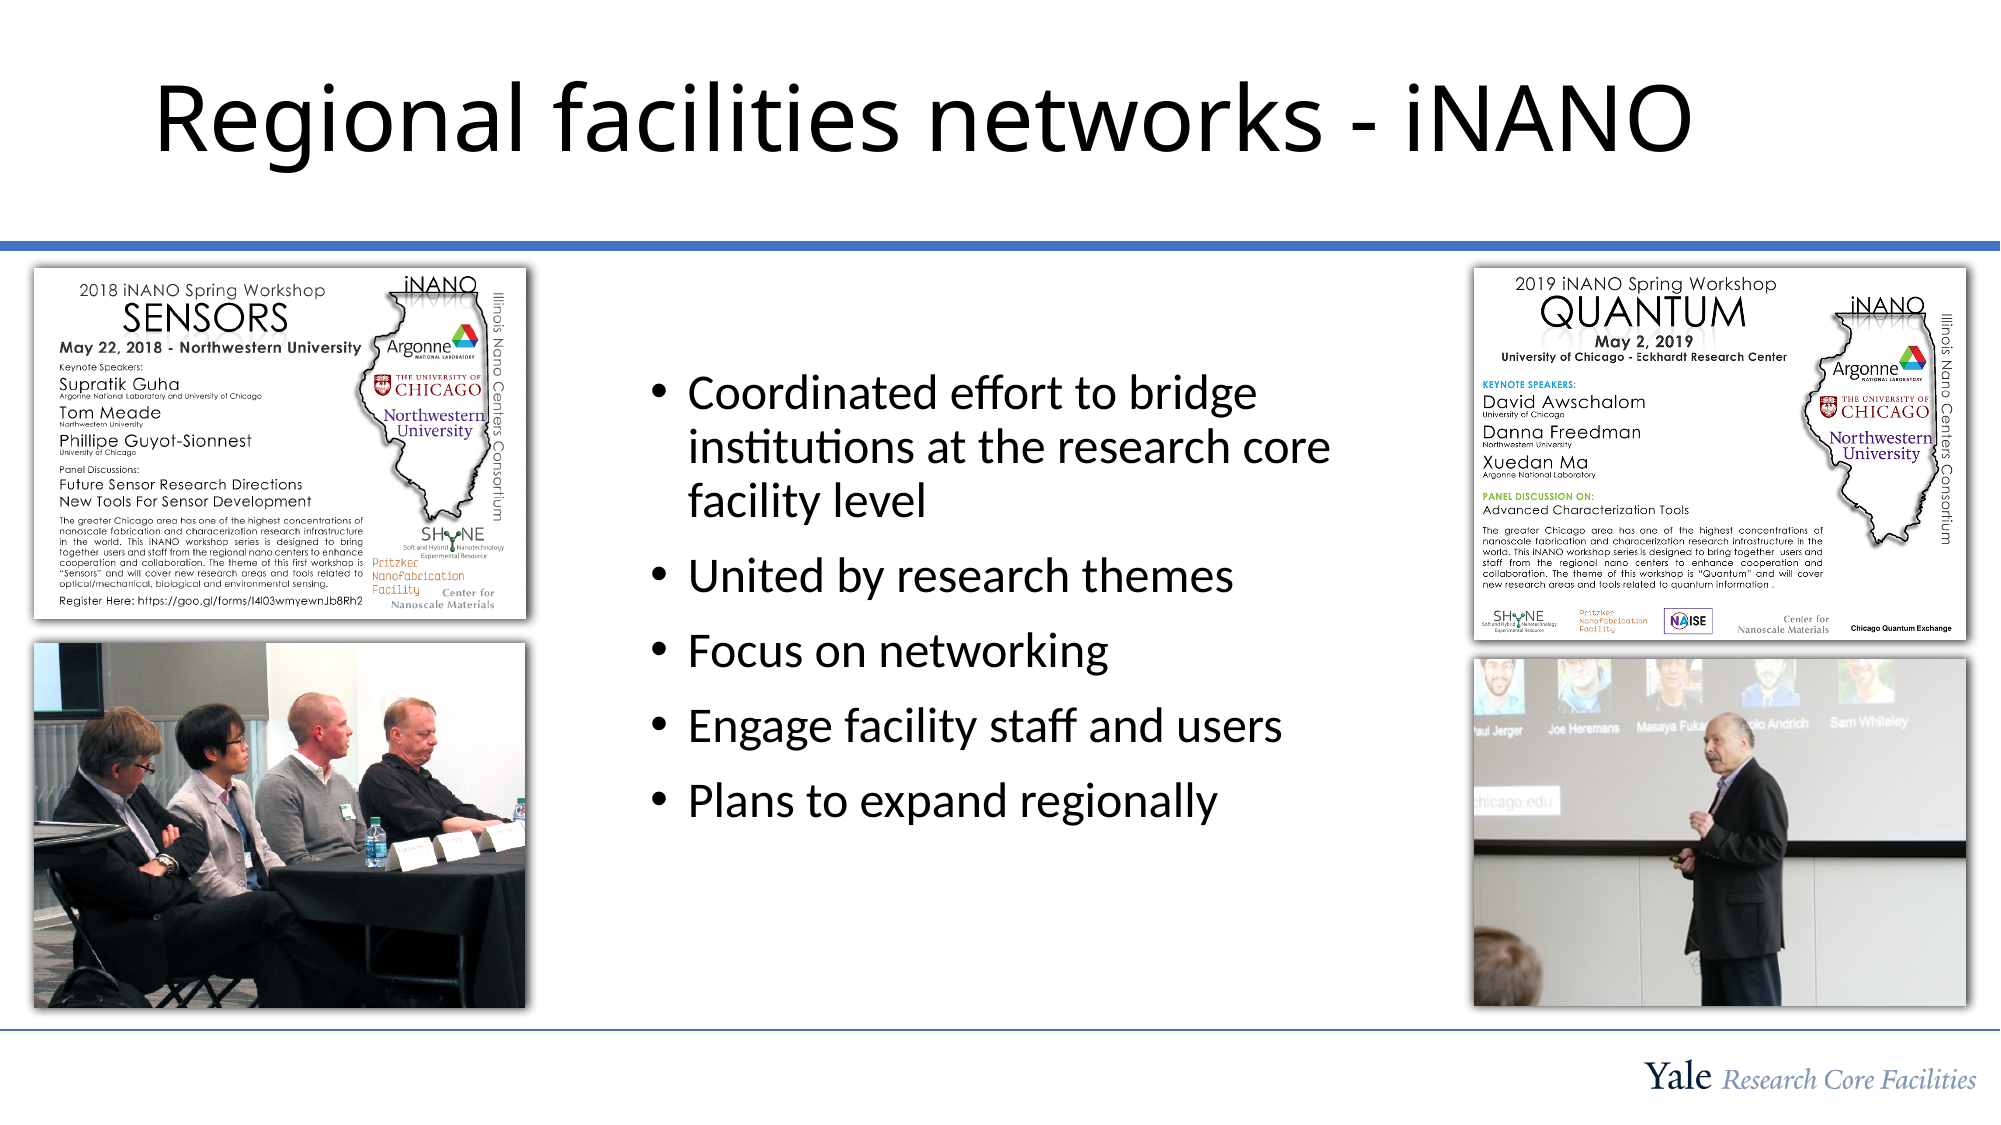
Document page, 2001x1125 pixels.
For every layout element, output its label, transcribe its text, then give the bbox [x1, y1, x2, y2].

picture [1474, 659, 1966, 1006]
list Coordinated effort to bridge institutions at the research core facility level United by research themes Focus on networking Engage facility staff and users Plans to expand regionally [635, 359, 1461, 1112]
picture [1474, 268, 1966, 640]
title Regional facilities networks - iNANO [137, 13, 1863, 231]
picture [34, 268, 526, 619]
picture [1620, 1038, 2000, 1125]
picture [34, 643, 525, 1008]
